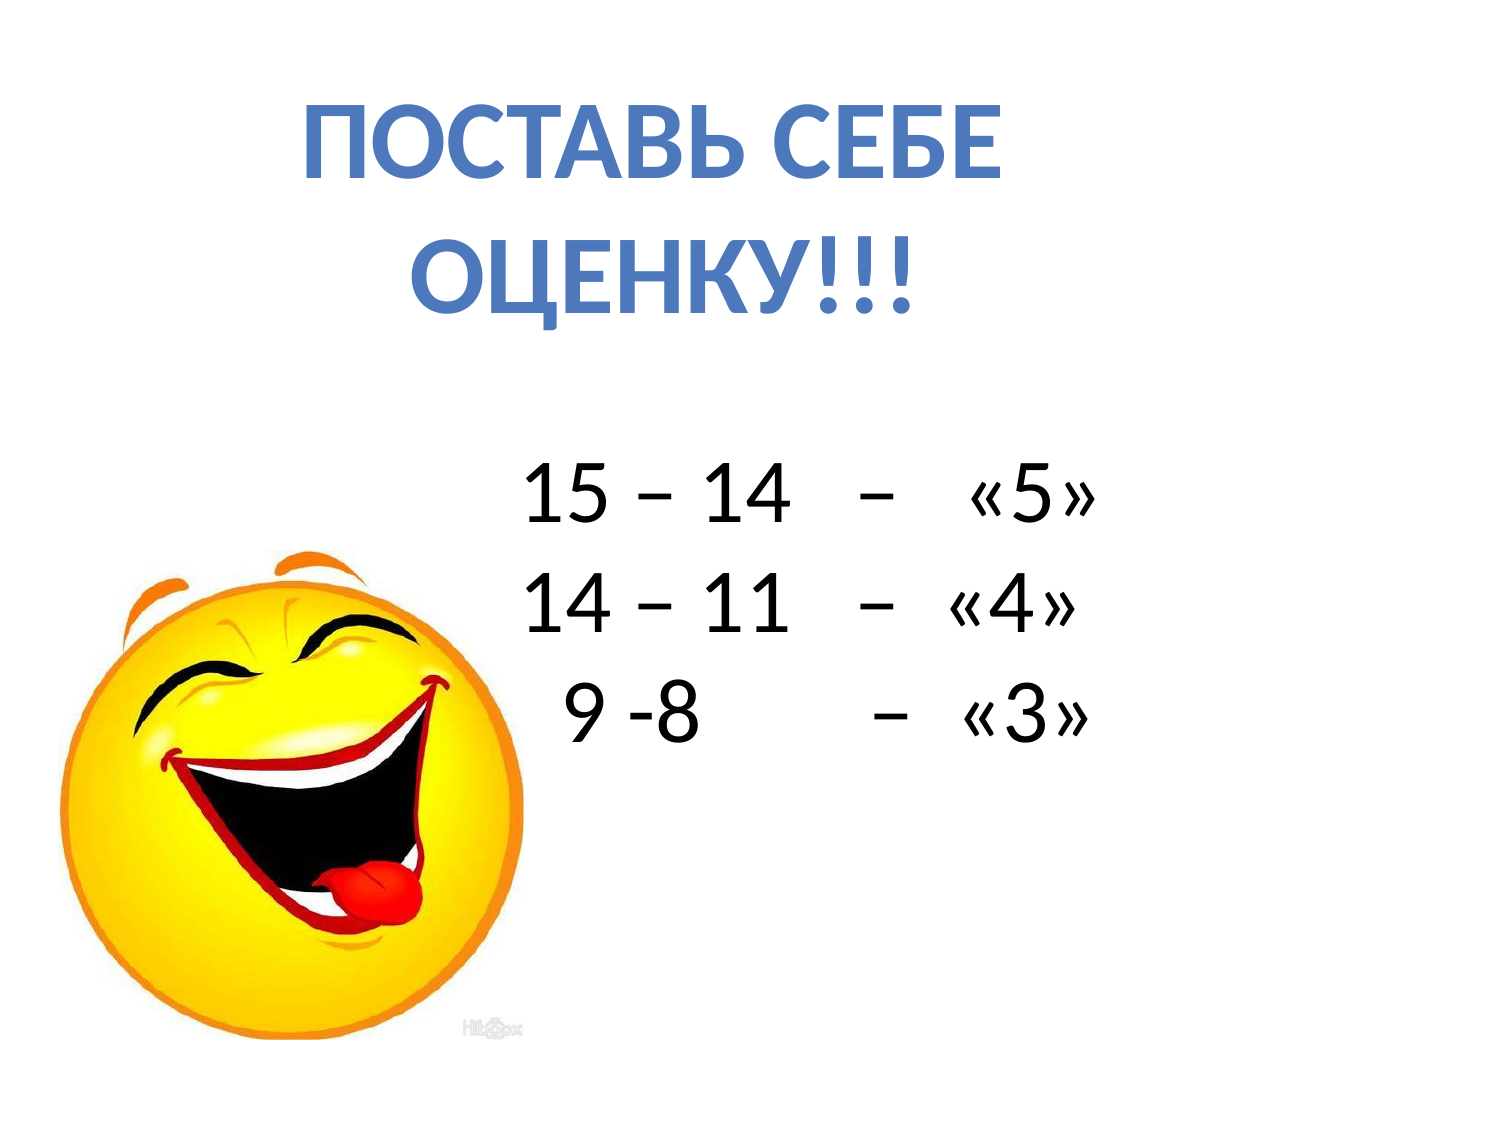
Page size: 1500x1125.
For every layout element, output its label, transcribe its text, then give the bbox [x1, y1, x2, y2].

text_box Поставь себе оценку!!! [284, 58, 1021, 344]
picture [58, 550, 525, 1040]
text_box 15 – 14 – «5» 14 – 11 – «4» 9 -8 – «3» [503, 423, 1500, 769]
